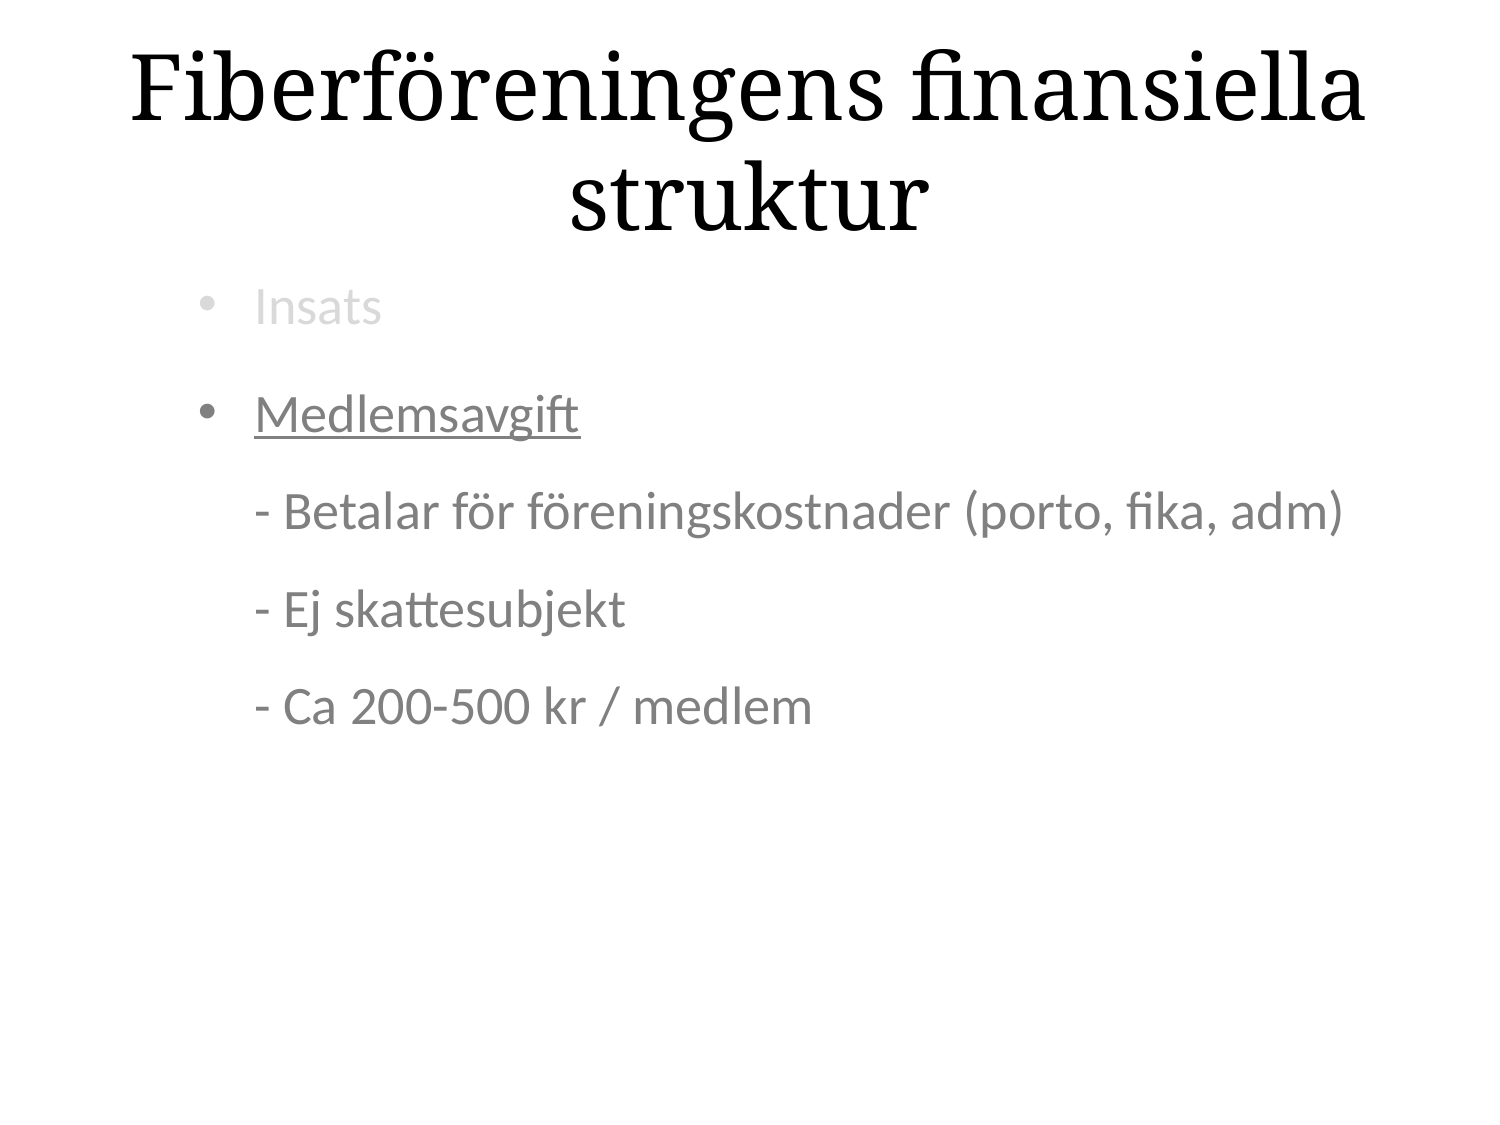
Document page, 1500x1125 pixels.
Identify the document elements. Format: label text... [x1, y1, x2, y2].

list Insats Medlemsavgift - Betalar för föreningskostnader (porto, fika, adm) - Ej skattesubjekt - Ca 200-500 kr / medlem [182, 262, 1426, 1006]
title Fiberföreningens finansiella struktur [74, 44, 1426, 233]
